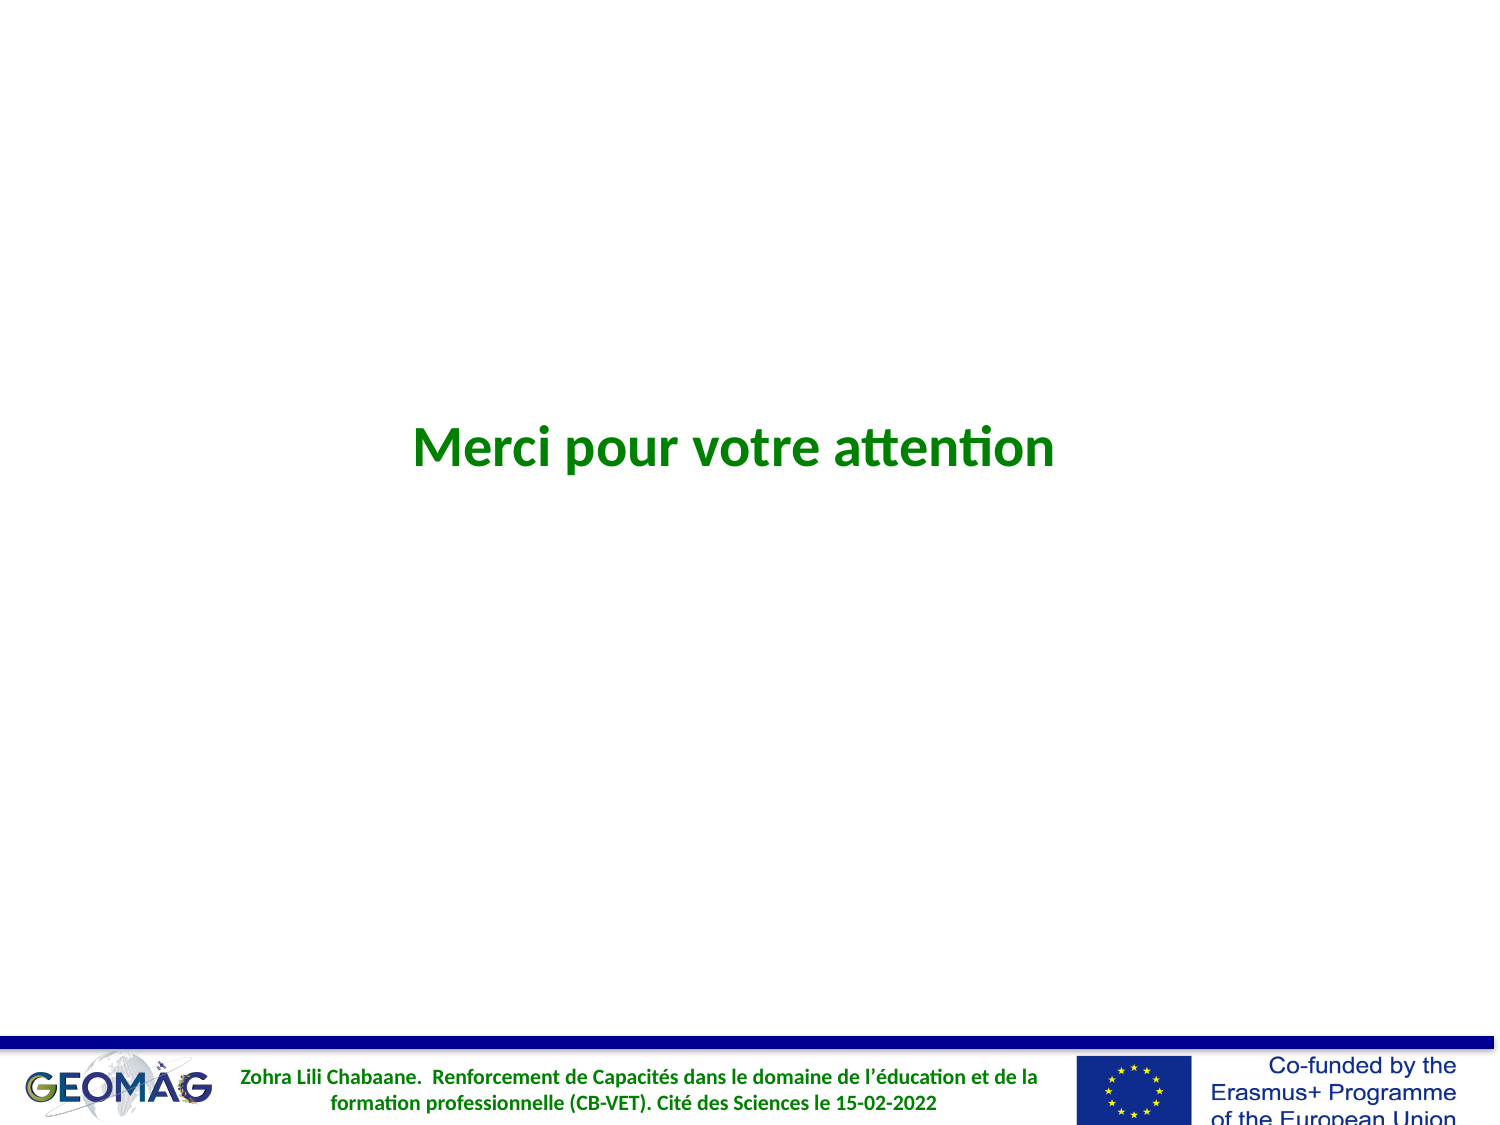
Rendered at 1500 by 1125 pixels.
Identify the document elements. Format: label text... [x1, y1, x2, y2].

list Merci pour votre attention [59, 400, 1410, 610]
picture [0, 1001, 271, 1125]
picture [1071, 1049, 1459, 1125]
